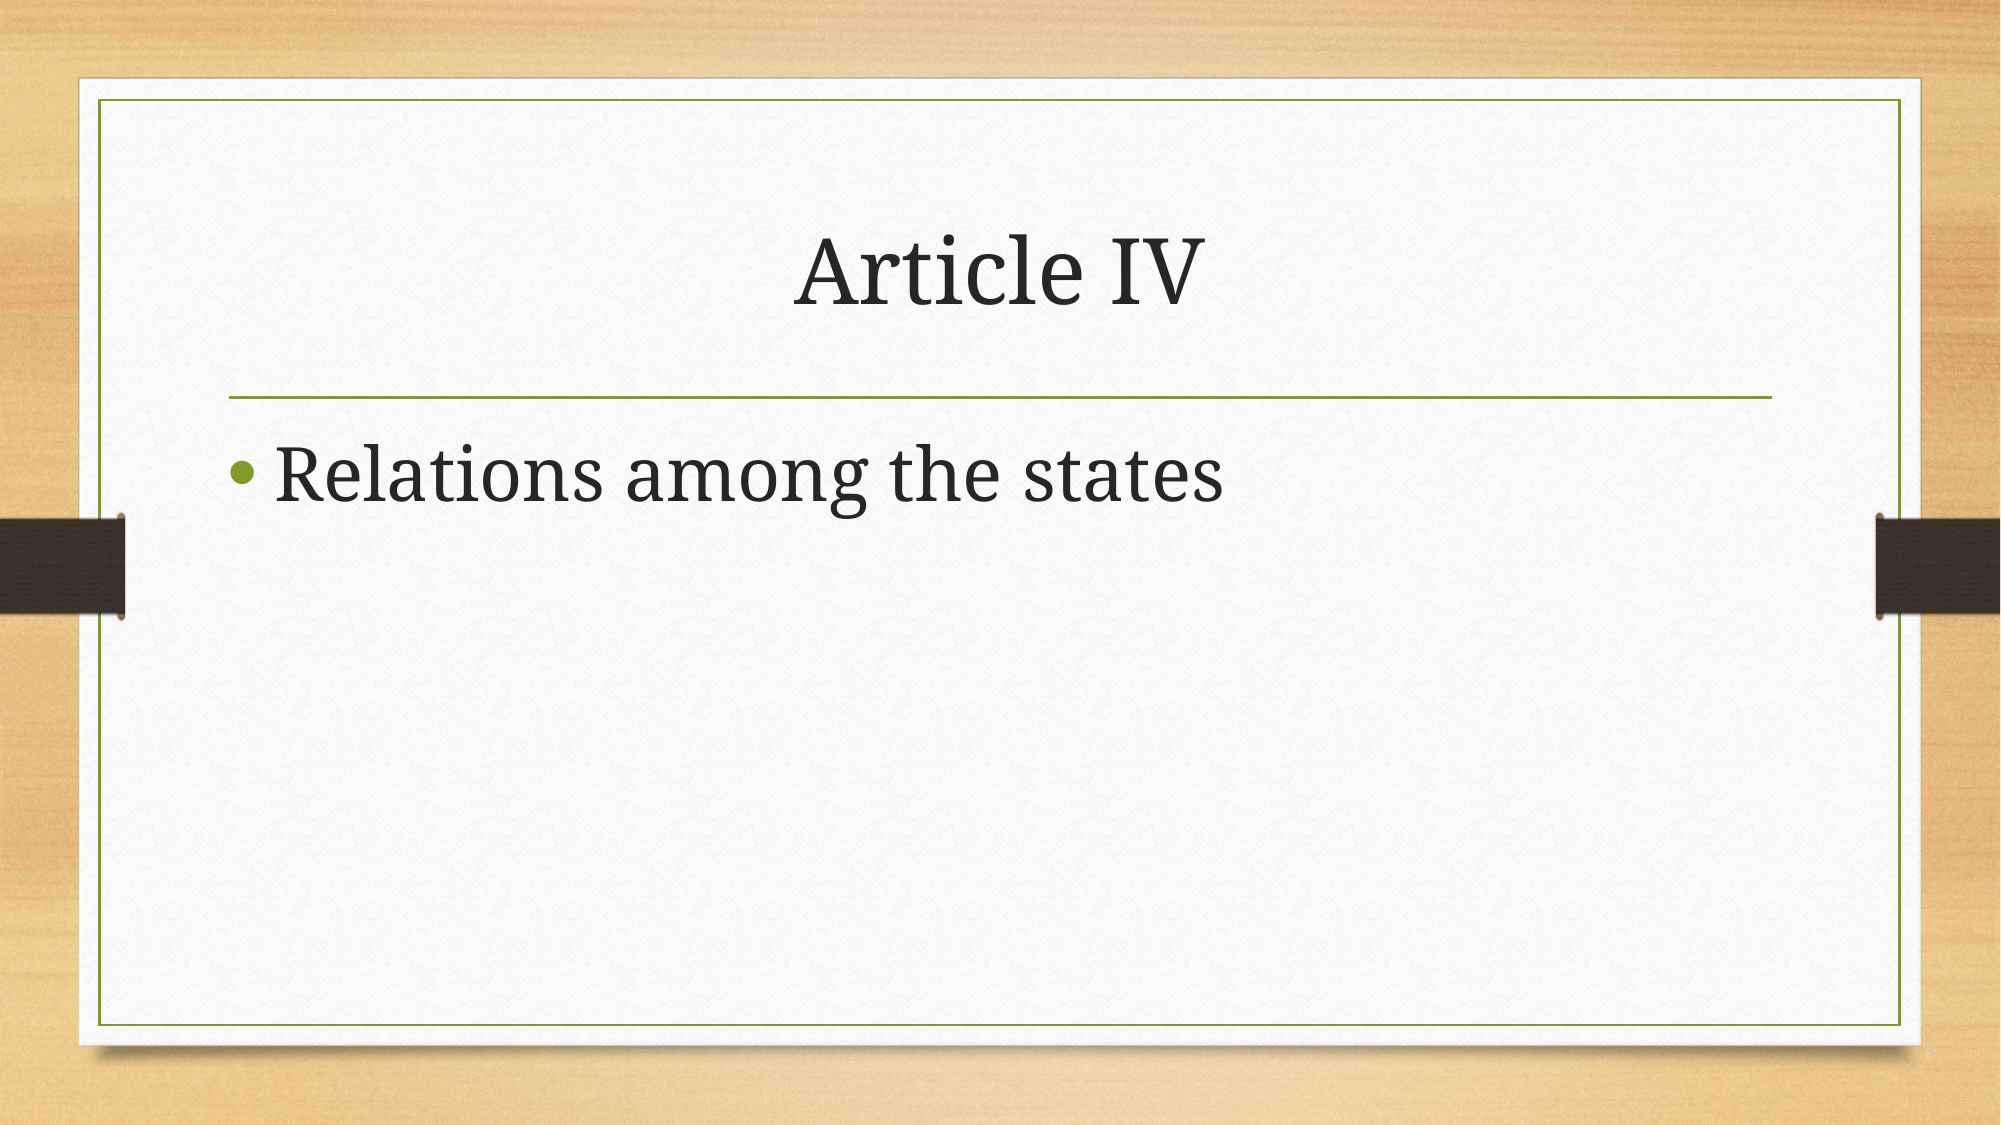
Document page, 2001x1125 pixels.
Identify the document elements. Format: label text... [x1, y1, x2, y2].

picture [0, 0, 2001, 1125]
title Article IV [212, 161, 1788, 375]
list Relations among the states [212, 419, 1788, 964]
